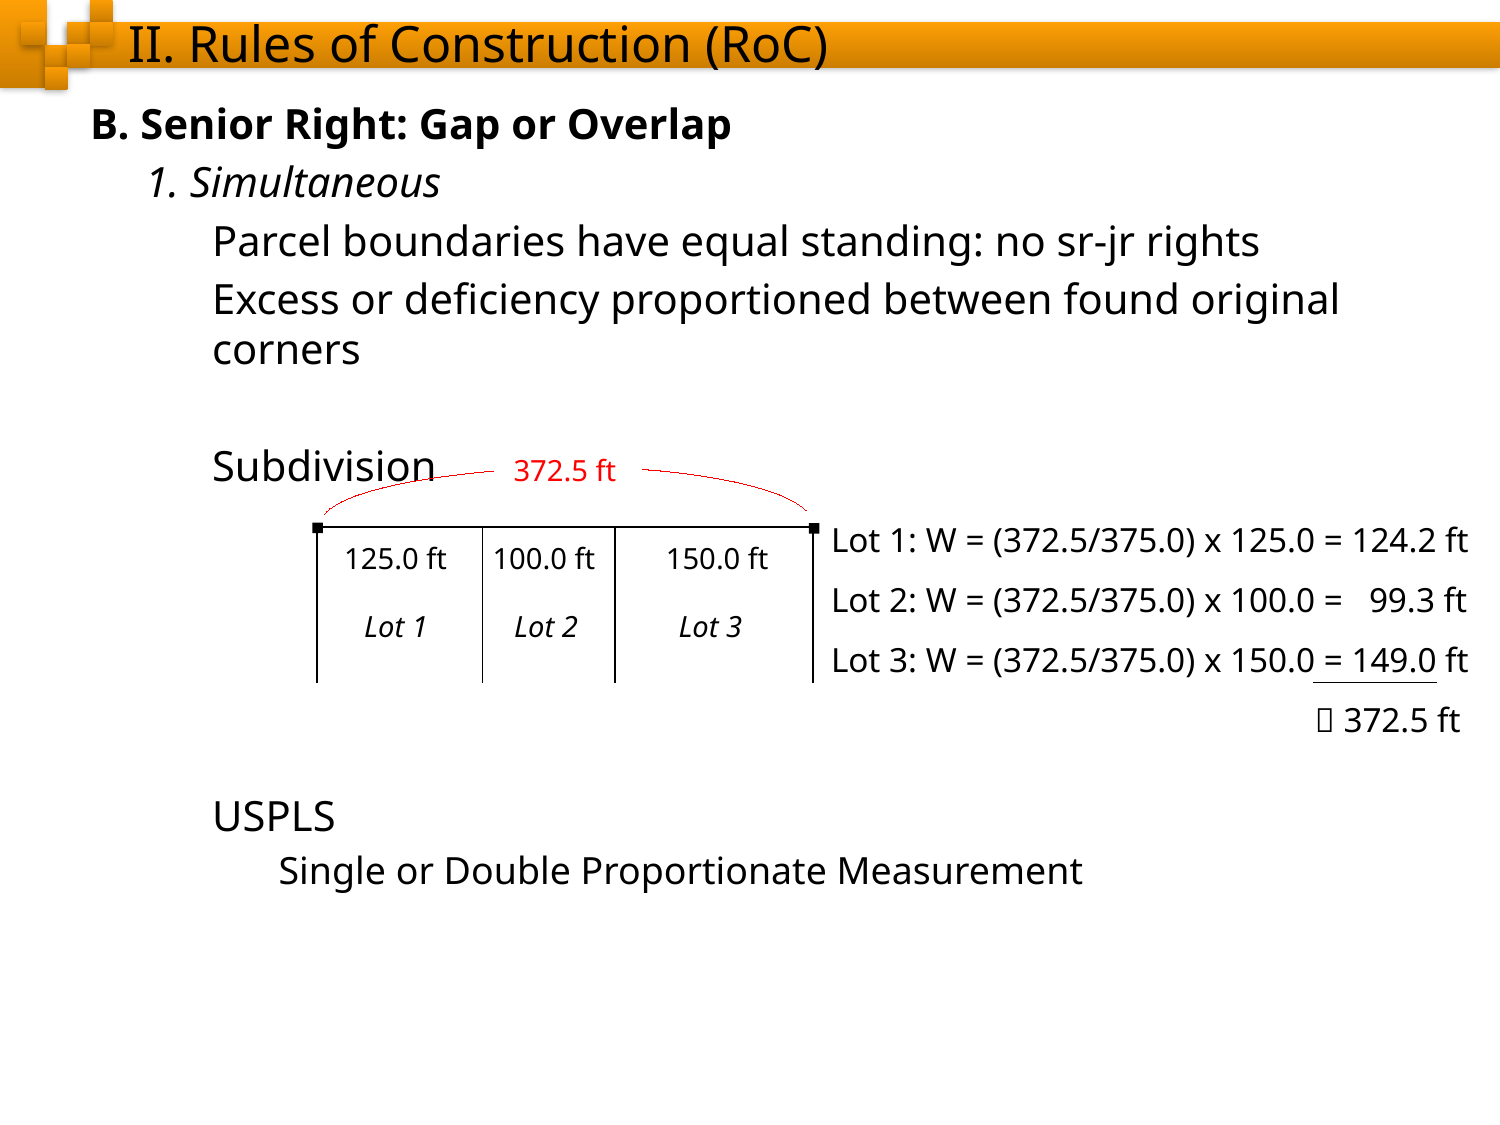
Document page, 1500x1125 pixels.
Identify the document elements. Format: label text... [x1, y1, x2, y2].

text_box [847, 491, 1453, 744]
title II. Rules of Construction (RoC) [113, 0, 1464, 85]
list B. Senior Right: Gap or Overlap 1. Simultaneous Parcel boundaries have equal standing: no sr-jr rights Excess or deficiency proportioned between found original corners Subdivision USPLS Single or Double Proportionate Measurement [74, 90, 1426, 1041]
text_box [310, 444, 889, 712]
